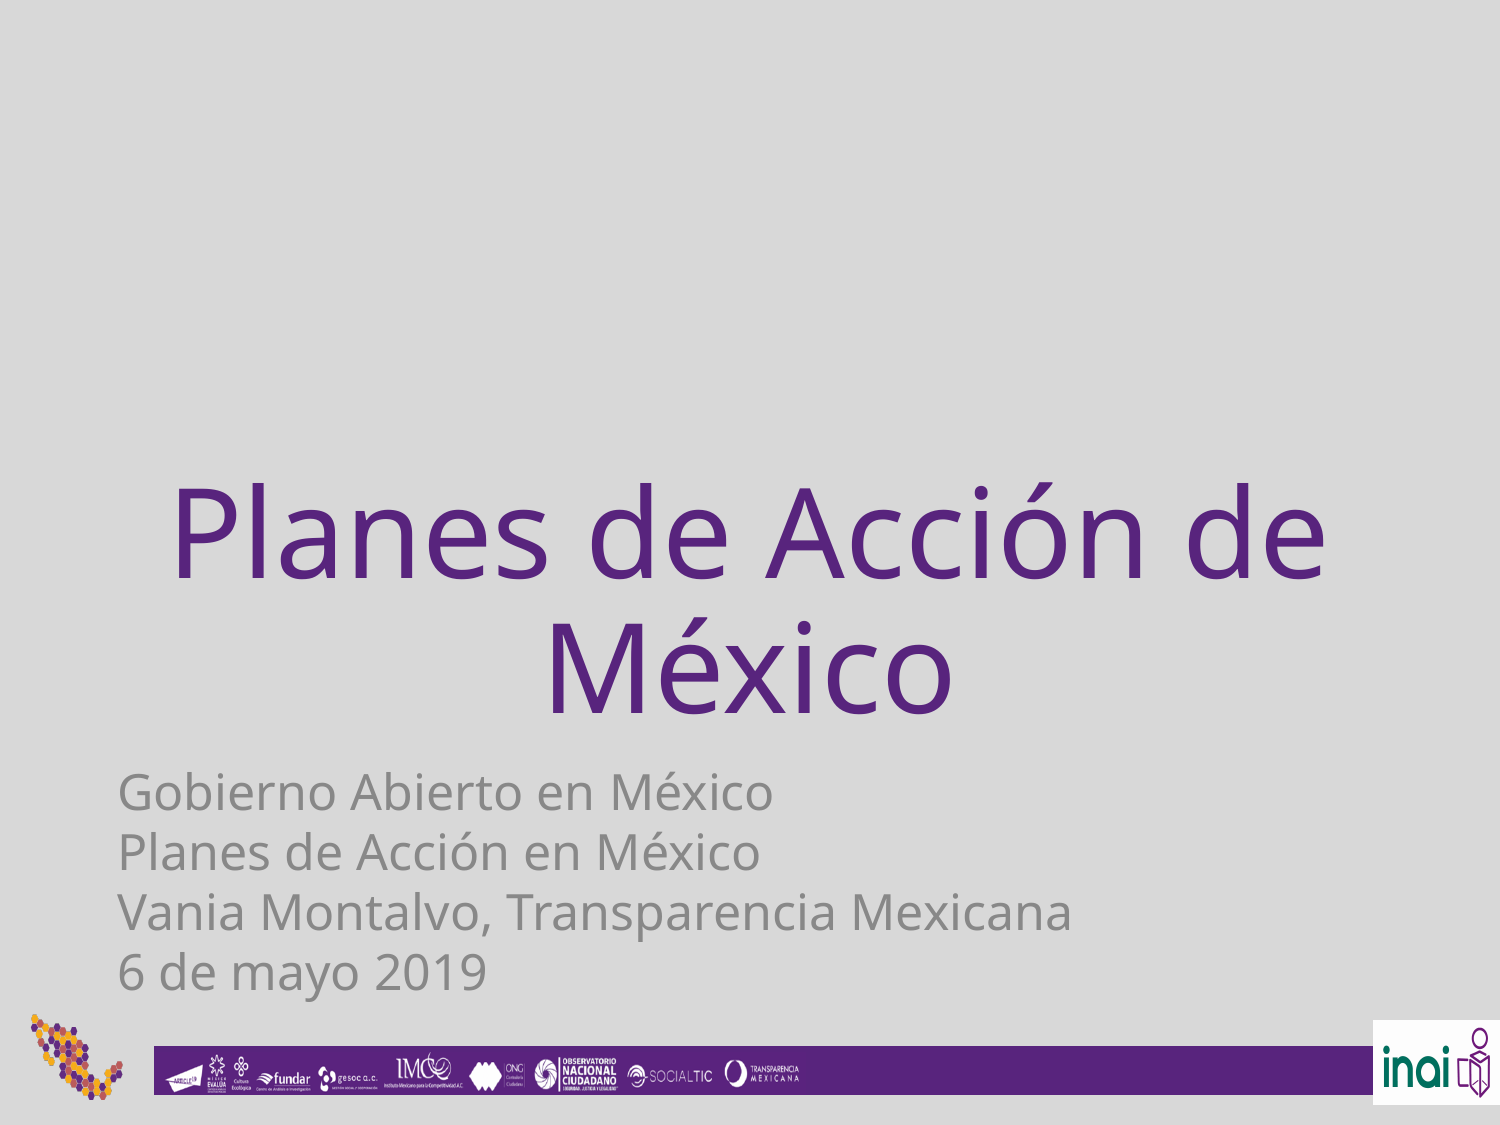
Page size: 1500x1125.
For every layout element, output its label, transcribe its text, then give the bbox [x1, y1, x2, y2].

picture [24, 1013, 123, 1101]
list Gobierno Abierto en México Planes de Acción en México Vania Montalvo, Transparencia Mexicana 6 de mayo 2019 [102, 752, 1397, 999]
picture [1373, 1020, 1500, 1105]
picture [154, 1052, 806, 1095]
title Planes de Acción de México [102, 280, 1397, 749]
